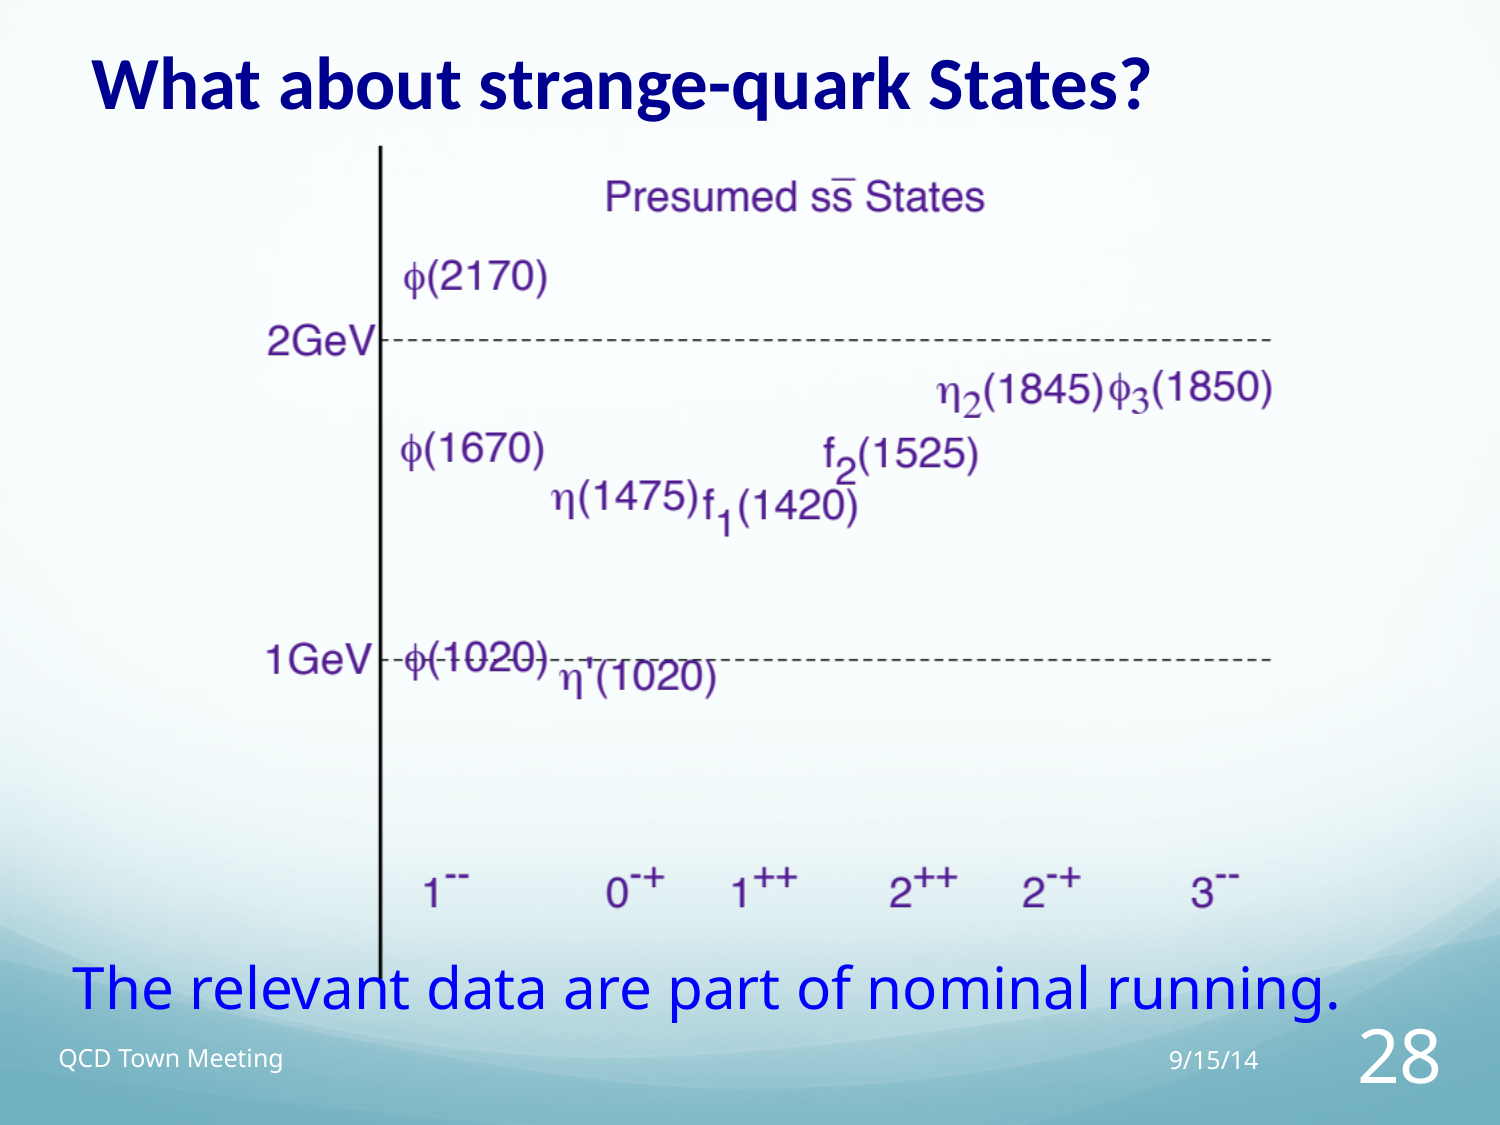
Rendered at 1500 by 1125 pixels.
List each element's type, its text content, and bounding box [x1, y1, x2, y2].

picture [254, 133, 1274, 980]
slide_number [923, 1029, 1274, 1090]
text_box The relevant data are part of nominal running. [58, 943, 1356, 1029]
text_box What about strange-quark States? [19, 14, 1226, 132]
footer QCD Town Meeting [43, 1029, 838, 1090]
slide_number 28 [1295, 1029, 1459, 1090]
